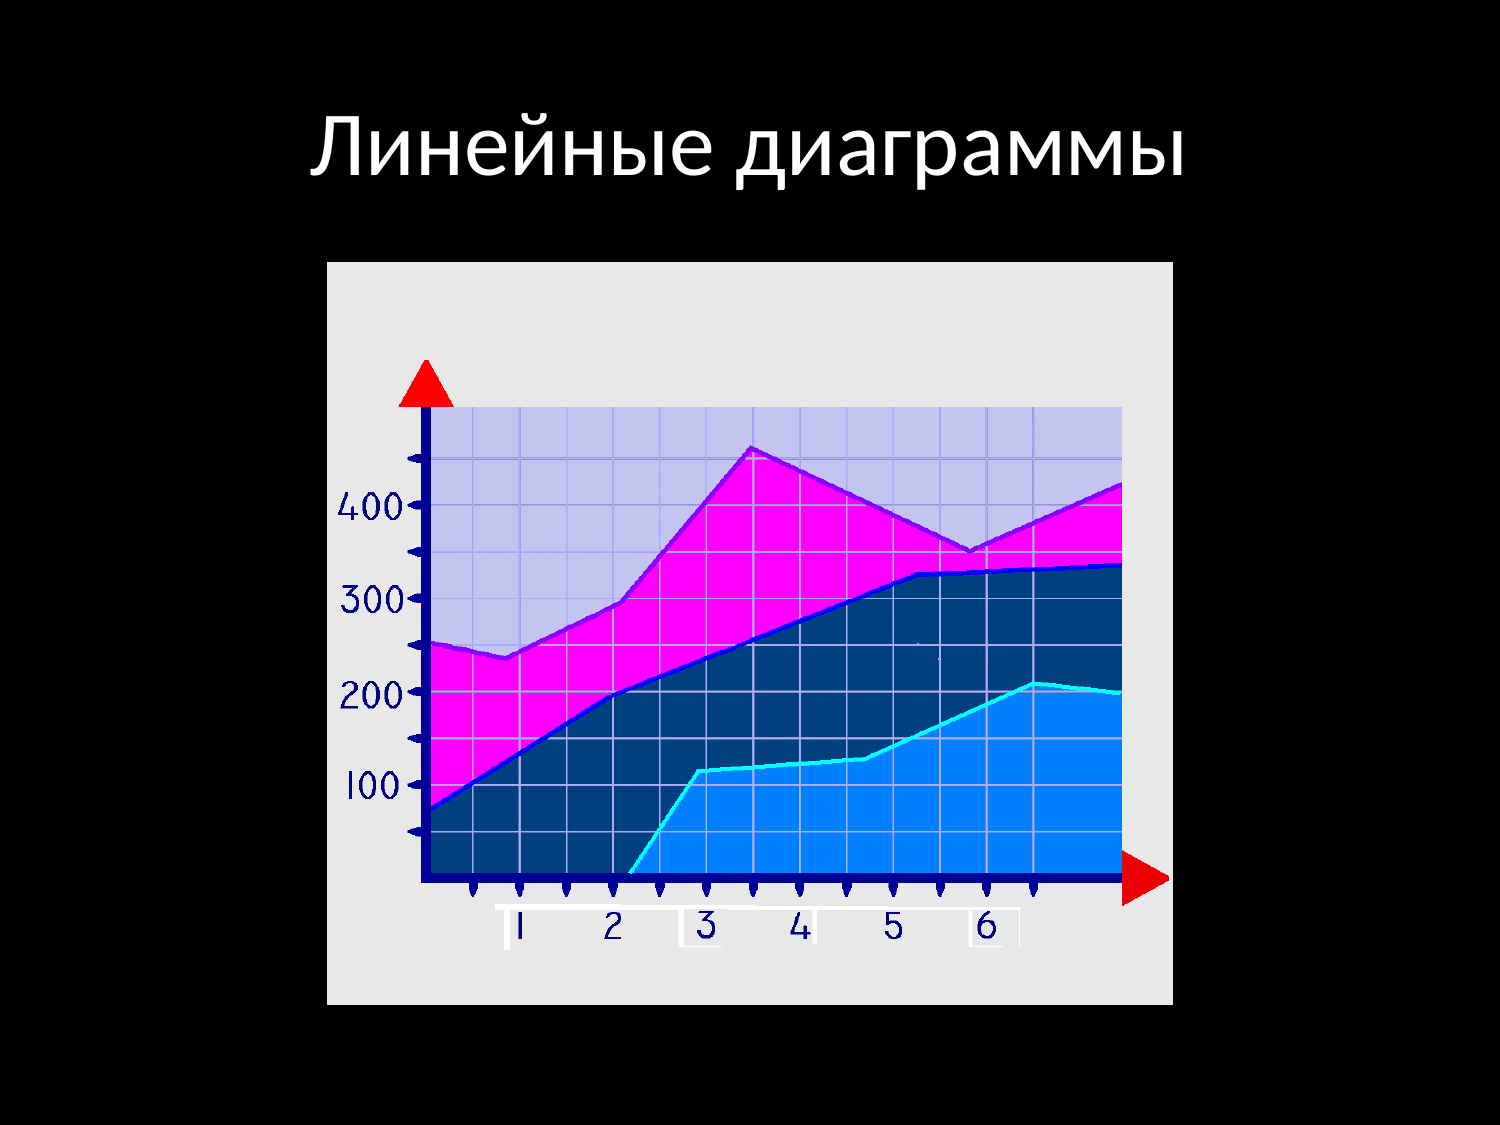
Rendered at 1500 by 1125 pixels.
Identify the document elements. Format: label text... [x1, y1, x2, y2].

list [327, 262, 1173, 1006]
title Линейные диаграммы [74, 44, 1426, 233]
